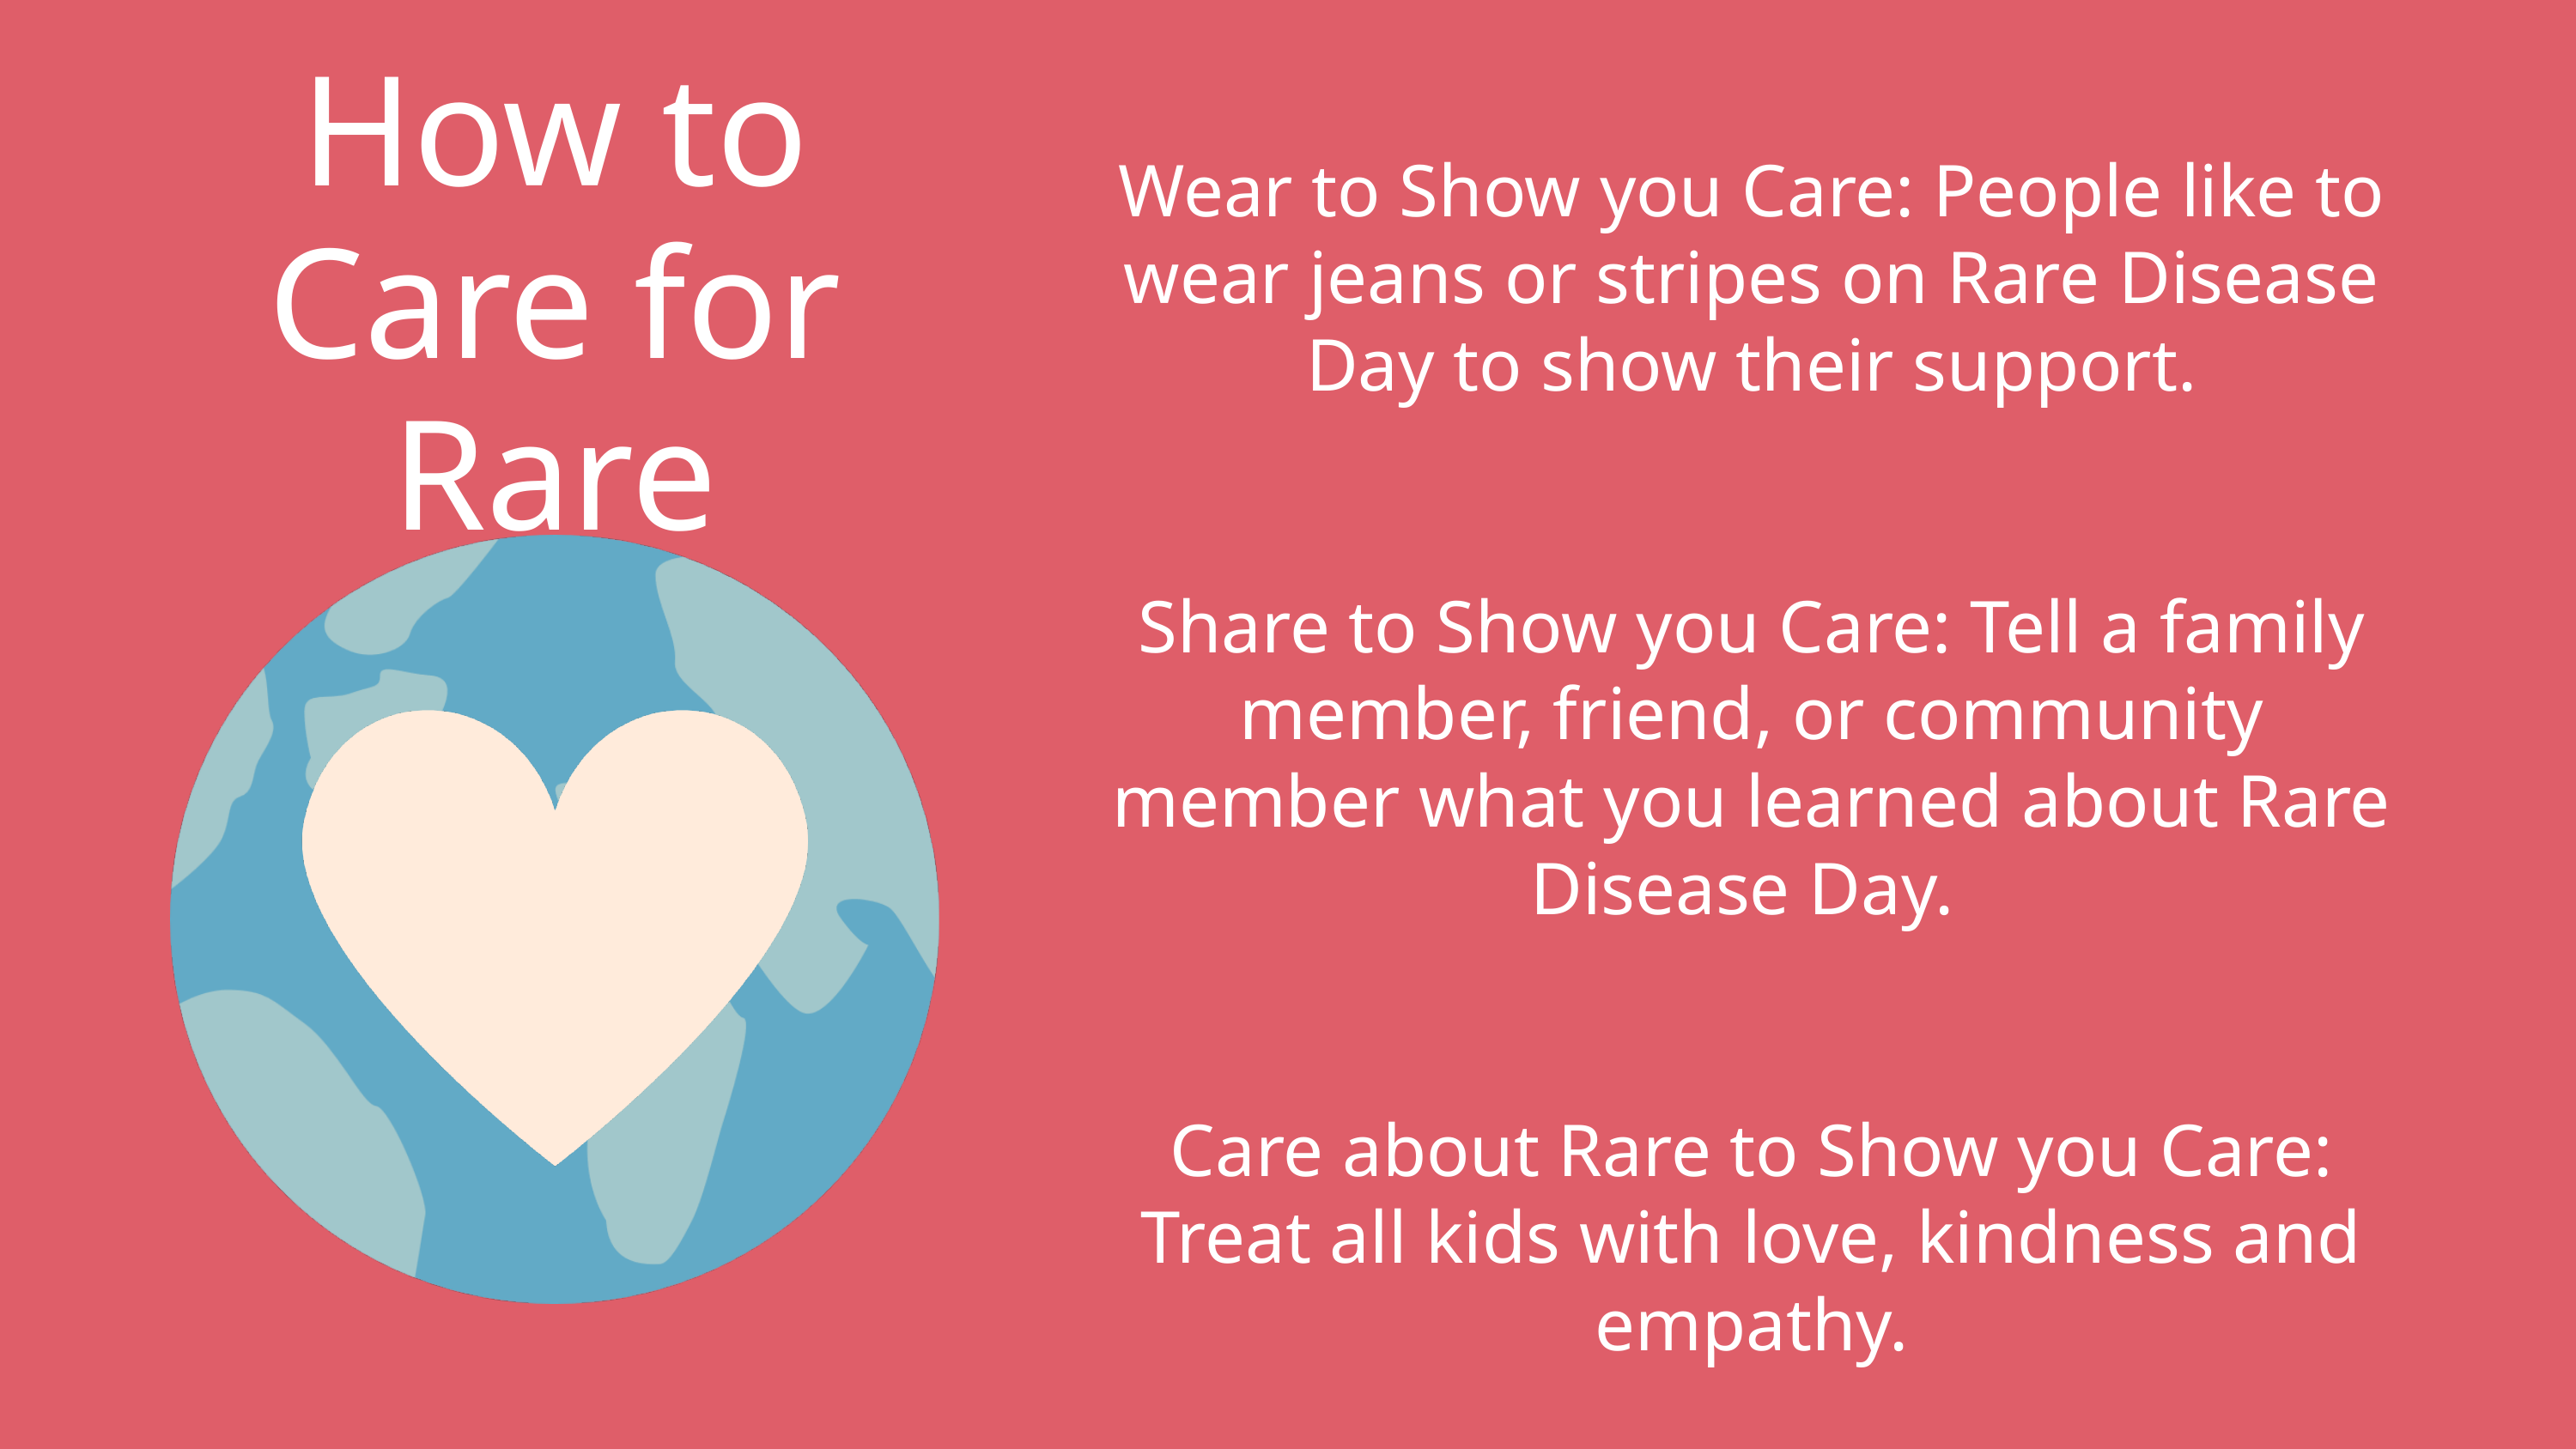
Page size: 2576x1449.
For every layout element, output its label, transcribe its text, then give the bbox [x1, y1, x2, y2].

text_box Wear to Show you Care: People like to wear jeans or stripes on Rare Disease Day to show their support. Share to Show you Care: Tell a family member, friend, or community member what you learned about Rare Disease Day. Care about Rare to Show you Care: Treat all kids with love, kindness and empathy. [1093, 143, 2411, 1365]
text_box How to Care for Rare [144, 45, 965, 561]
text_box [277, 672, 832, 1167]
text_box [170, 535, 939, 1304]
